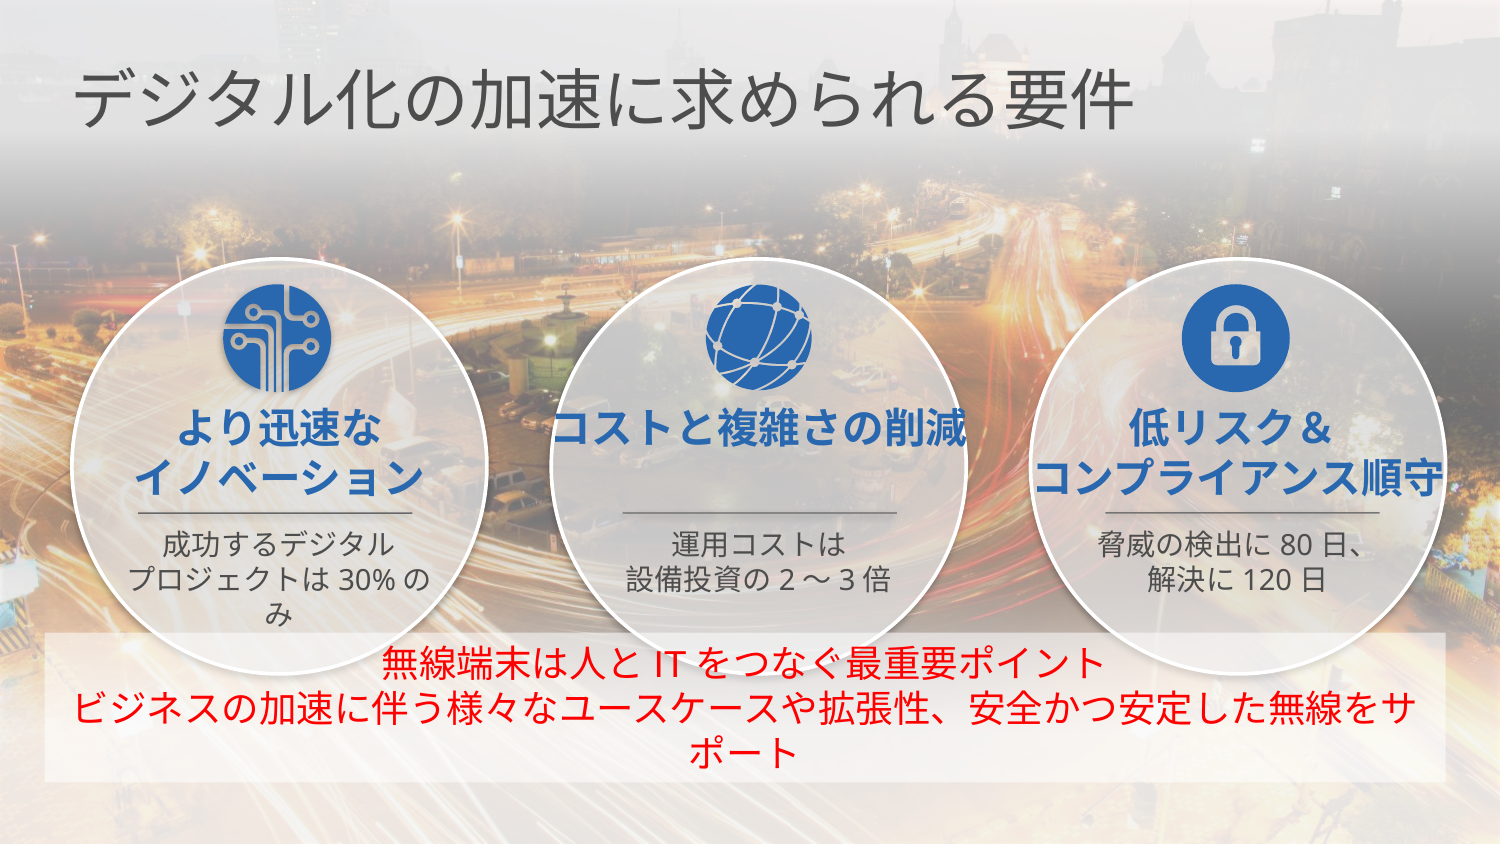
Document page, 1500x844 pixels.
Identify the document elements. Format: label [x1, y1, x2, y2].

text_box [1049, 517, 1427, 691]
text_box [561, 483, 957, 691]
text_box [1040, 284, 1436, 509]
text_box [560, 284, 958, 459]
picture [0, 0, 1500, 844]
text_box [98, 483, 461, 691]
text_box [145, 283, 414, 509]
